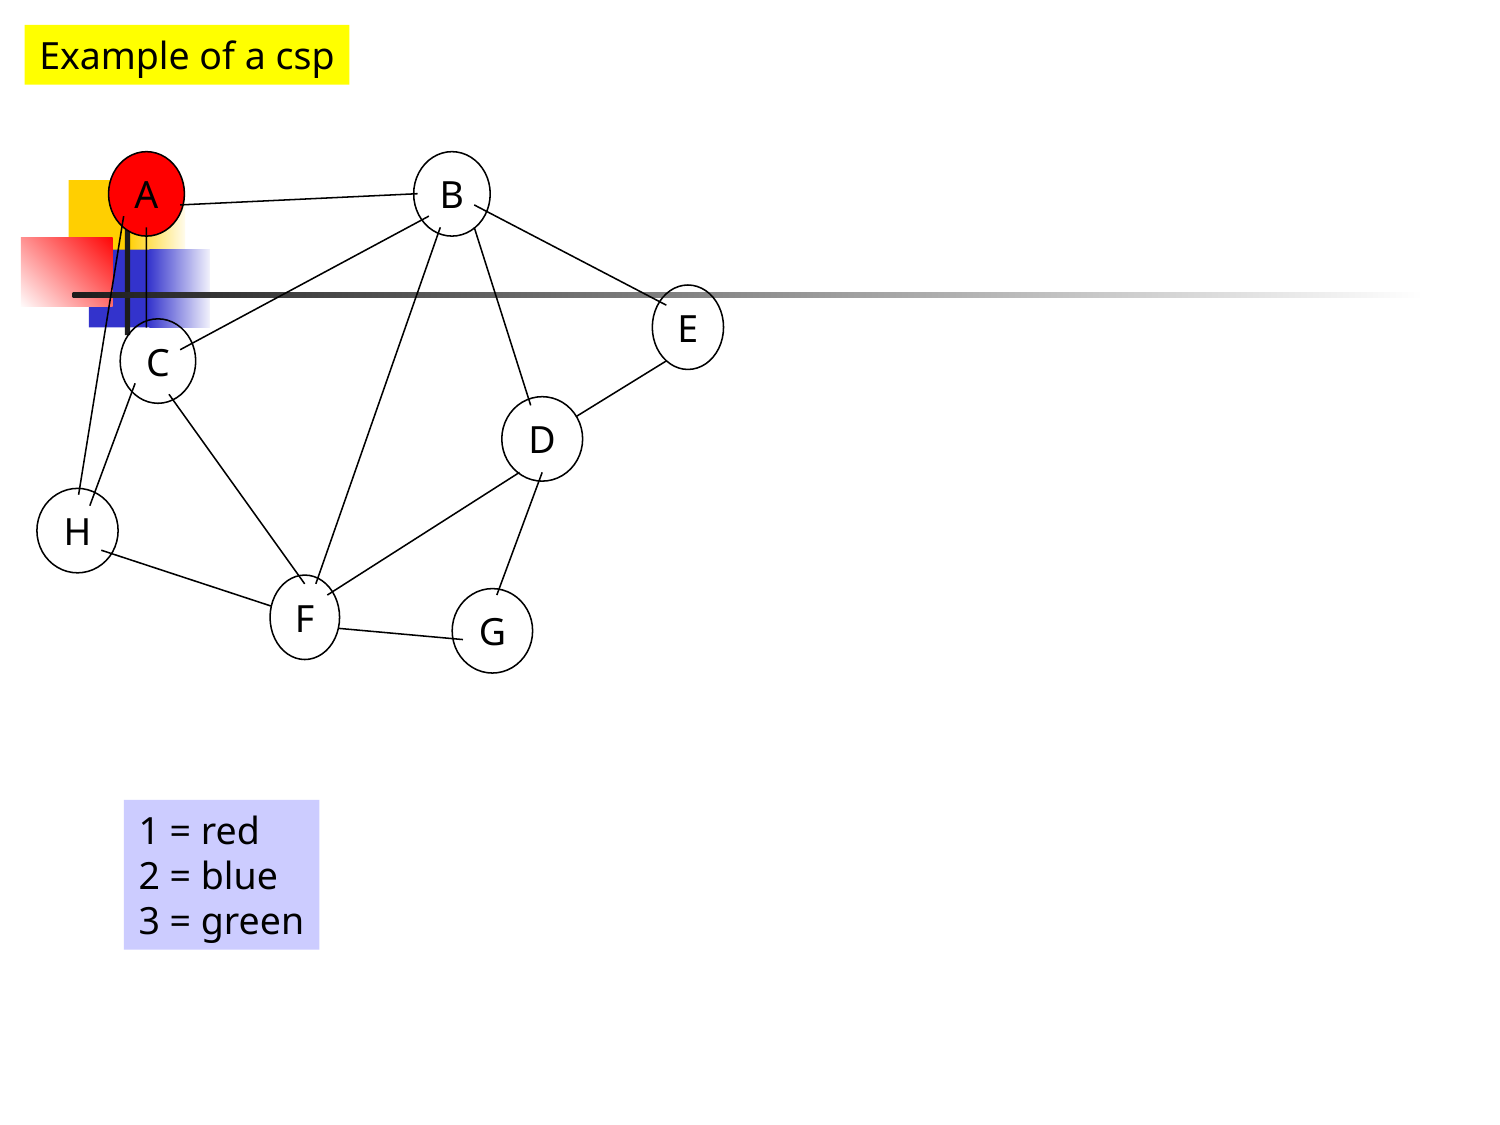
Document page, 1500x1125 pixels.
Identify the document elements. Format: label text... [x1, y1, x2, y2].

text_box H [36, 488, 119, 573]
text_box A [108, 151, 185, 237]
text_box C [120, 318, 196, 404]
text_box D [501, 396, 583, 482]
text_box 1 = red 2 = blue 3 = green [123, 799, 320, 950]
text_box E [652, 285, 724, 370]
text_box Example of a csp [24, 24, 350, 85]
text_box F [270, 575, 340, 660]
text_box G [452, 588, 533, 674]
text_box B [413, 151, 491, 237]
